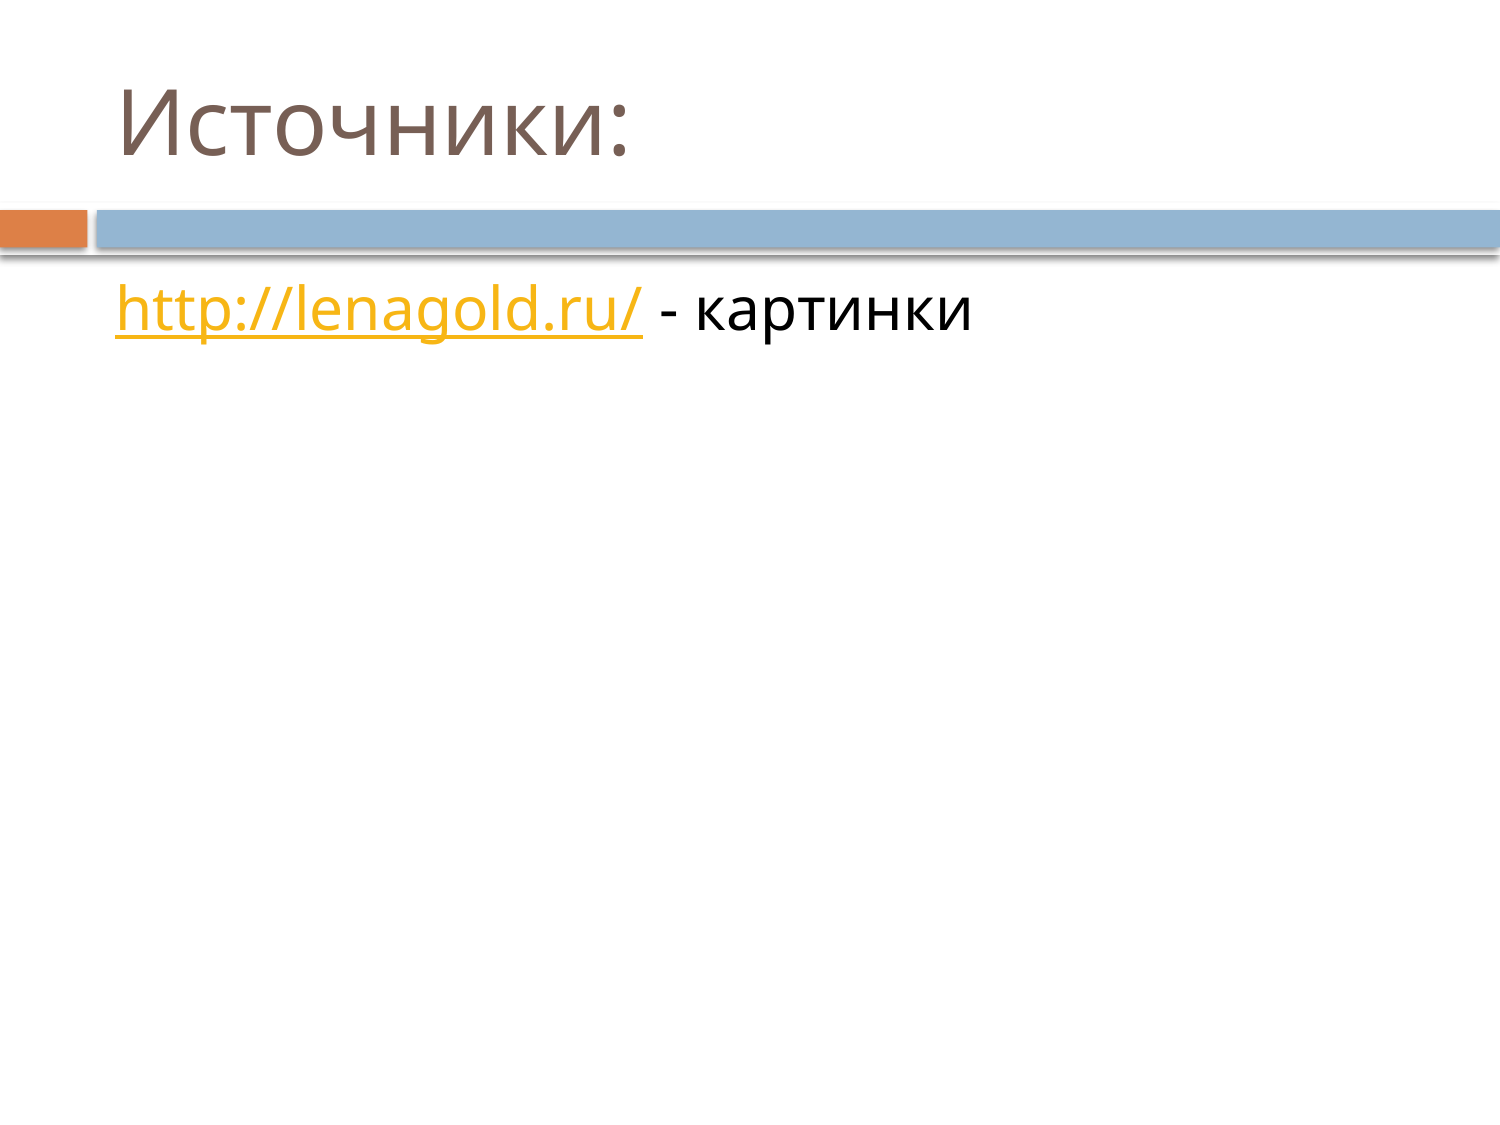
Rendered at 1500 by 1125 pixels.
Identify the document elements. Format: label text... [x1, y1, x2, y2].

list http://lenagold.ru/ - картинки [100, 262, 1438, 1000]
title Источники: [100, 37, 1438, 200]
